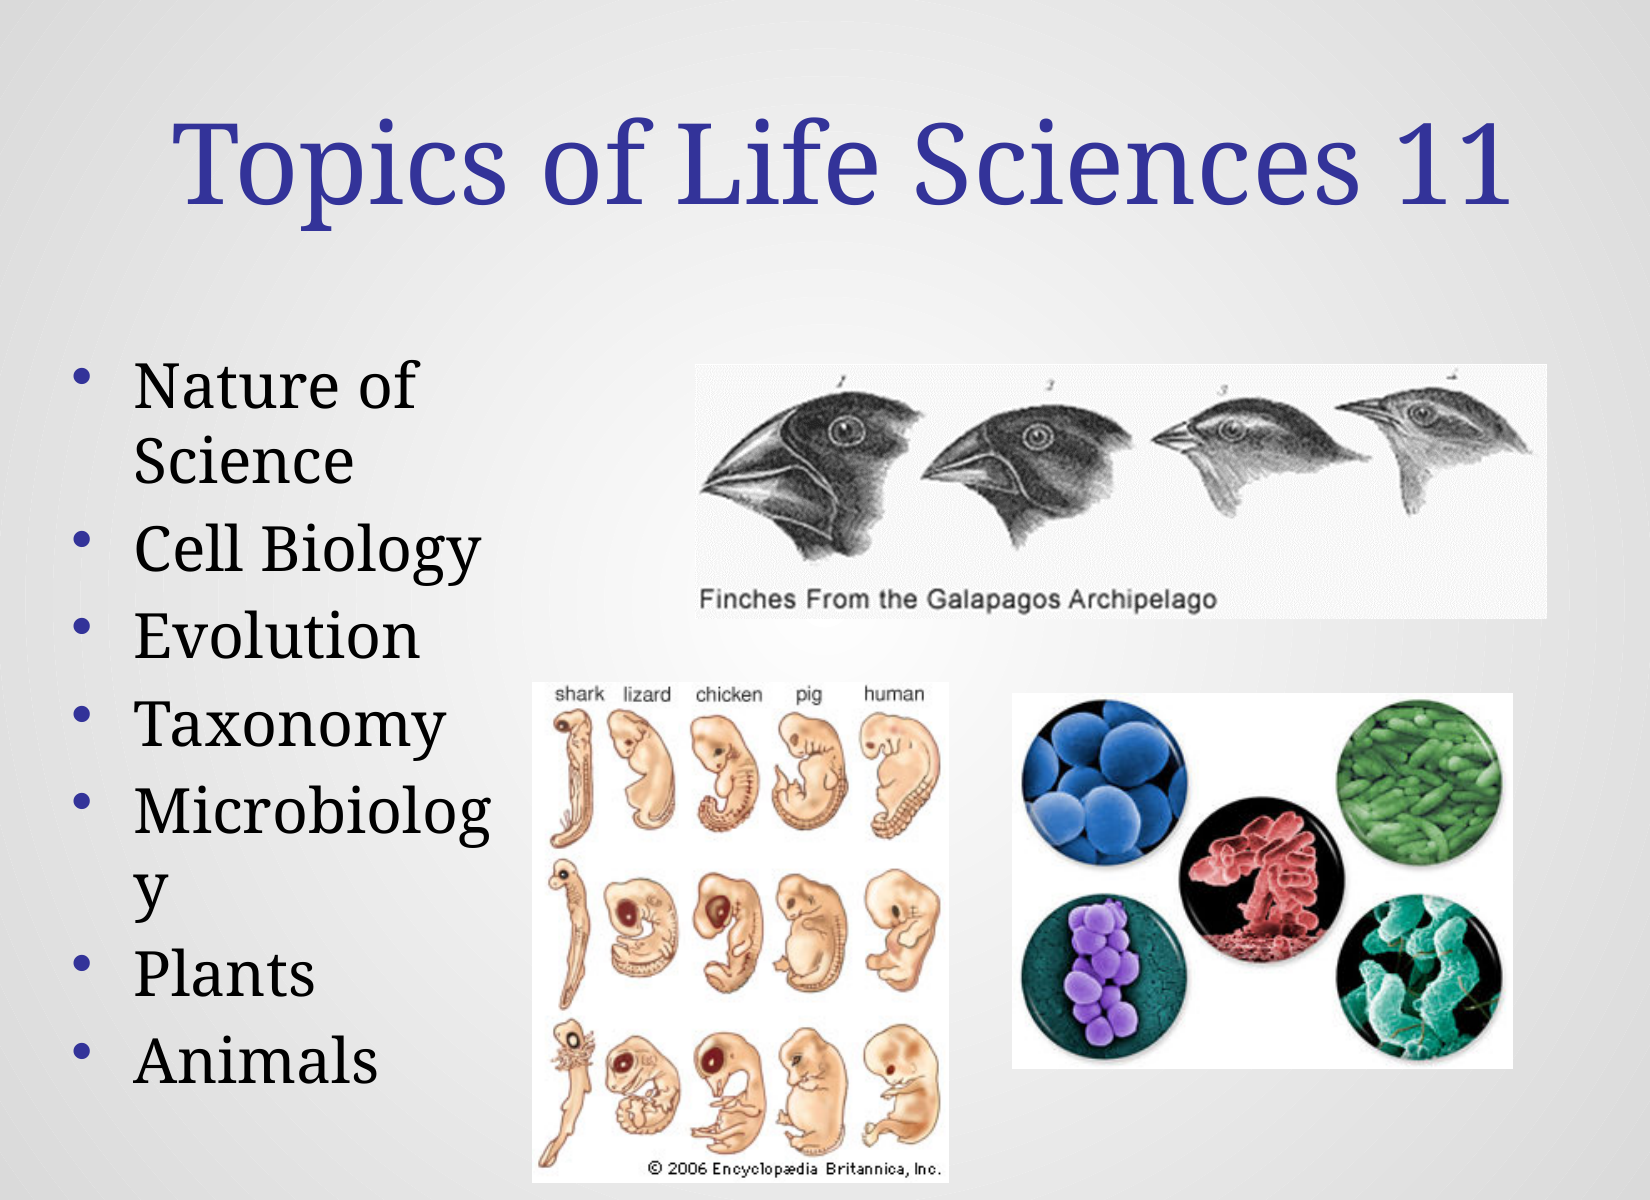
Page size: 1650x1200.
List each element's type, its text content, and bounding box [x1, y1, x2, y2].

picture [694, 364, 1547, 619]
picture [531, 681, 950, 1183]
title Topics of Life Sciences 11 [75, 99, 1616, 239]
picture [1012, 693, 1514, 1069]
list Nature of Science Cell Biology Evolution Taxonomy Microbiology Plants Animals [54, 338, 532, 1200]
